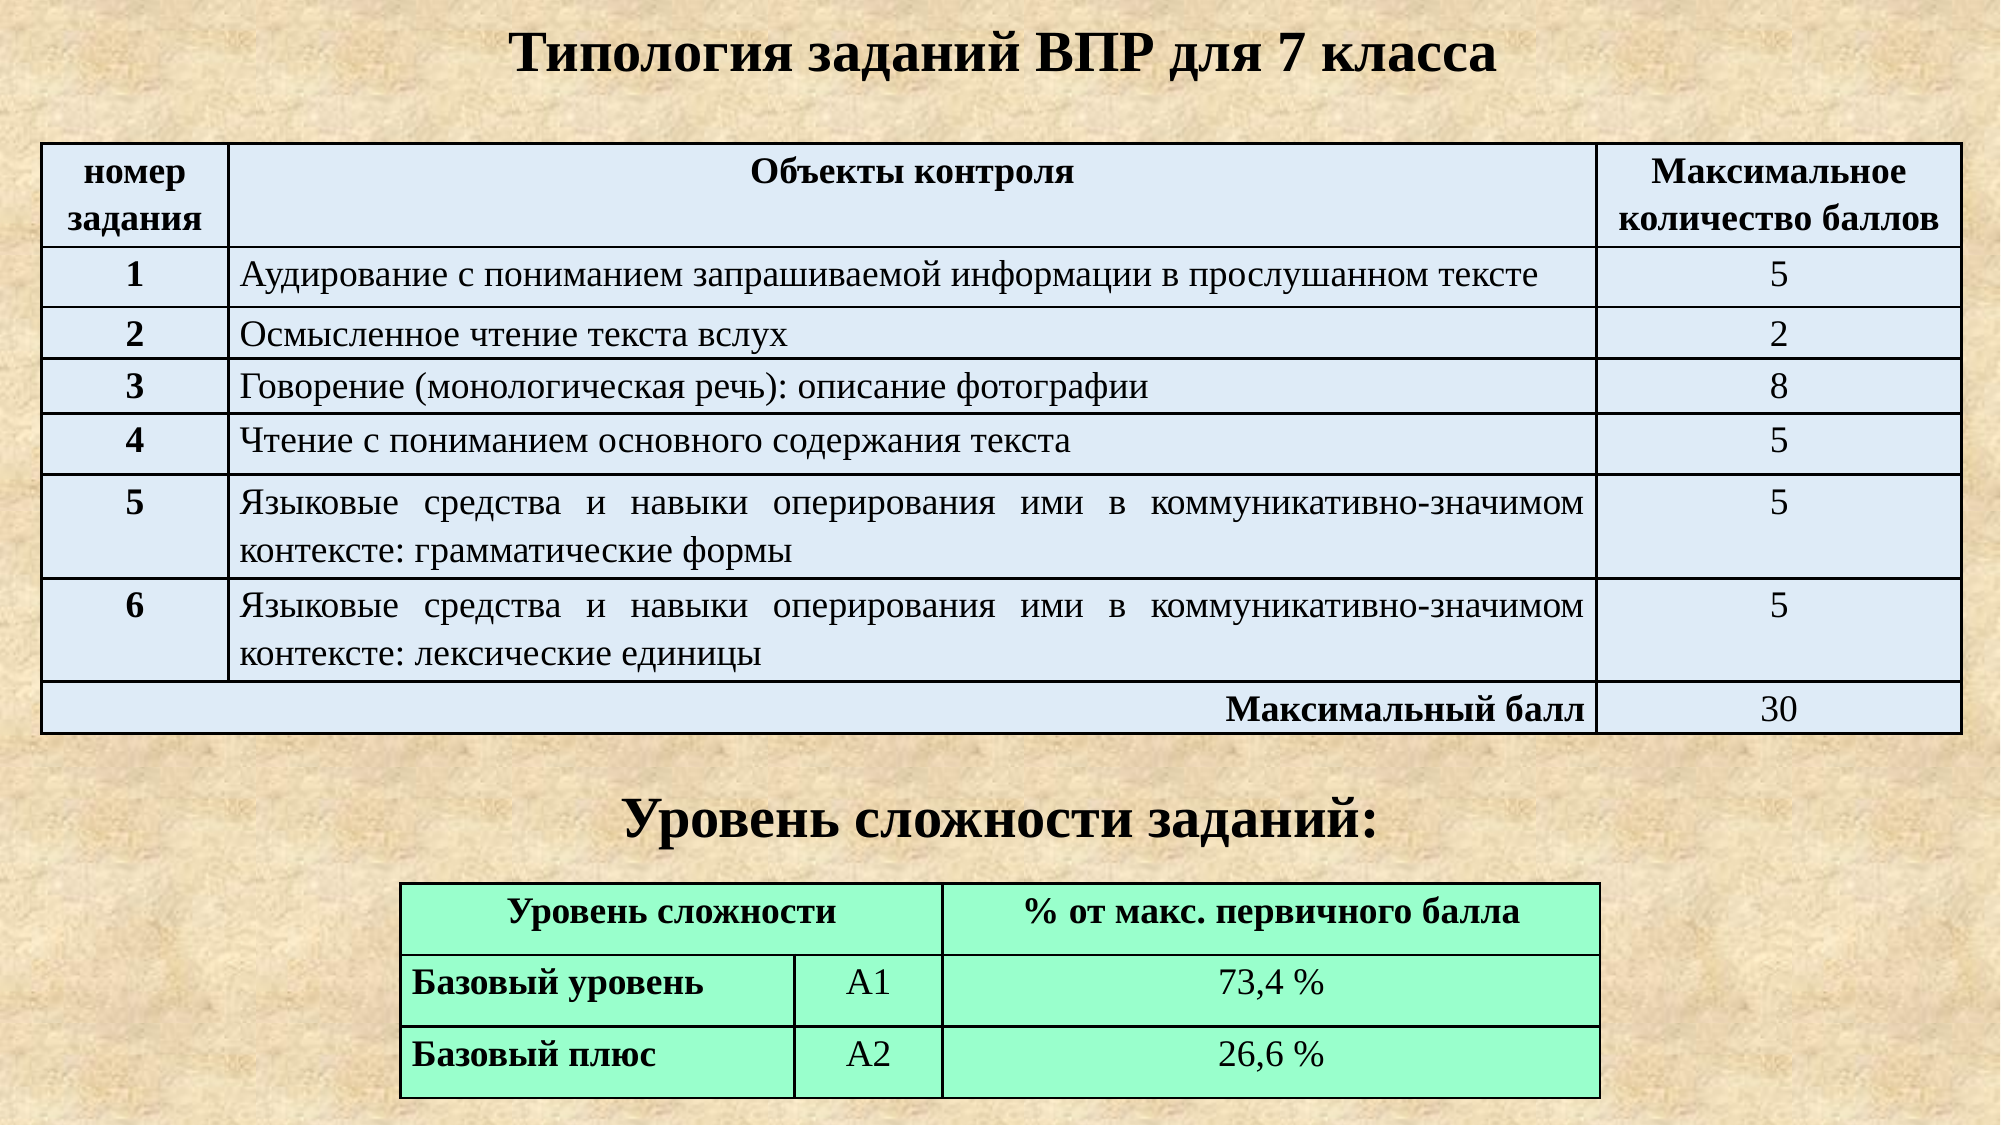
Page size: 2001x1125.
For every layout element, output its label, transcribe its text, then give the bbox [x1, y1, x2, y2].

table_cell Осмысленное чтение текста вслух [230, 308, 1595, 357]
table_cell 5 [43, 476, 227, 577]
table_header Уровень сложности [402, 885, 941, 954]
table_cell 6 [43, 580, 227, 680]
table_cell 73,4 % [944, 956, 1599, 1025]
table_cell 8 [1598, 360, 1960, 412]
table_cell 2 [1598, 308, 1960, 357]
table_cell 5 [1598, 248, 1960, 306]
table_cell А2 [796, 1028, 941, 1097]
table_cell 5 [1598, 415, 1960, 473]
table_header Максимальное количество баллов [1598, 145, 1960, 246]
table_cell 2 [43, 308, 227, 357]
table_cell 5 [1598, 476, 1960, 577]
picture [0, 0, 2001, 1125]
text_box Уровень сложности заданий: [0, 772, 2000, 857]
table_cell Говорение (монологическая речь): описание фотографии [230, 360, 1595, 412]
table_cell Чтение с пониманием основного содержания текста [230, 415, 1595, 473]
table_cell Максимальный балл [43, 683, 1595, 732]
table_cell Языковые средства и навыки оперирования ими в коммуникативно-значимом контексте: грамматические формы [230, 476, 1595, 577]
table_header Объекты контроля [230, 145, 1595, 246]
text_box Типология заданий ВПР для 7 класса [3, 5, 2000, 91]
table_cell 3 [43, 360, 227, 412]
table_cell 4 [43, 415, 227, 473]
table_cell Аудирование с пониманием запрашиваемой информации в прослушанном тексте [230, 248, 1595, 306]
table_cell 5 [1598, 580, 1960, 680]
table_cell 26,6 % [944, 1028, 1599, 1097]
table_cell Базовый уровень [402, 956, 793, 1025]
table_cell А1 [796, 956, 941, 1025]
table_cell Базовый плюс [402, 1028, 793, 1097]
table_header % от макс. первичного балла [944, 885, 1599, 954]
table_cell Языковые средства и навыки оперирования ими в коммуникативно-значимом контексте: лексические единицы [230, 580, 1595, 680]
table_cell 1 [43, 248, 227, 306]
table_cell 30 [1598, 683, 1960, 732]
table_header номер задания [43, 145, 227, 246]
